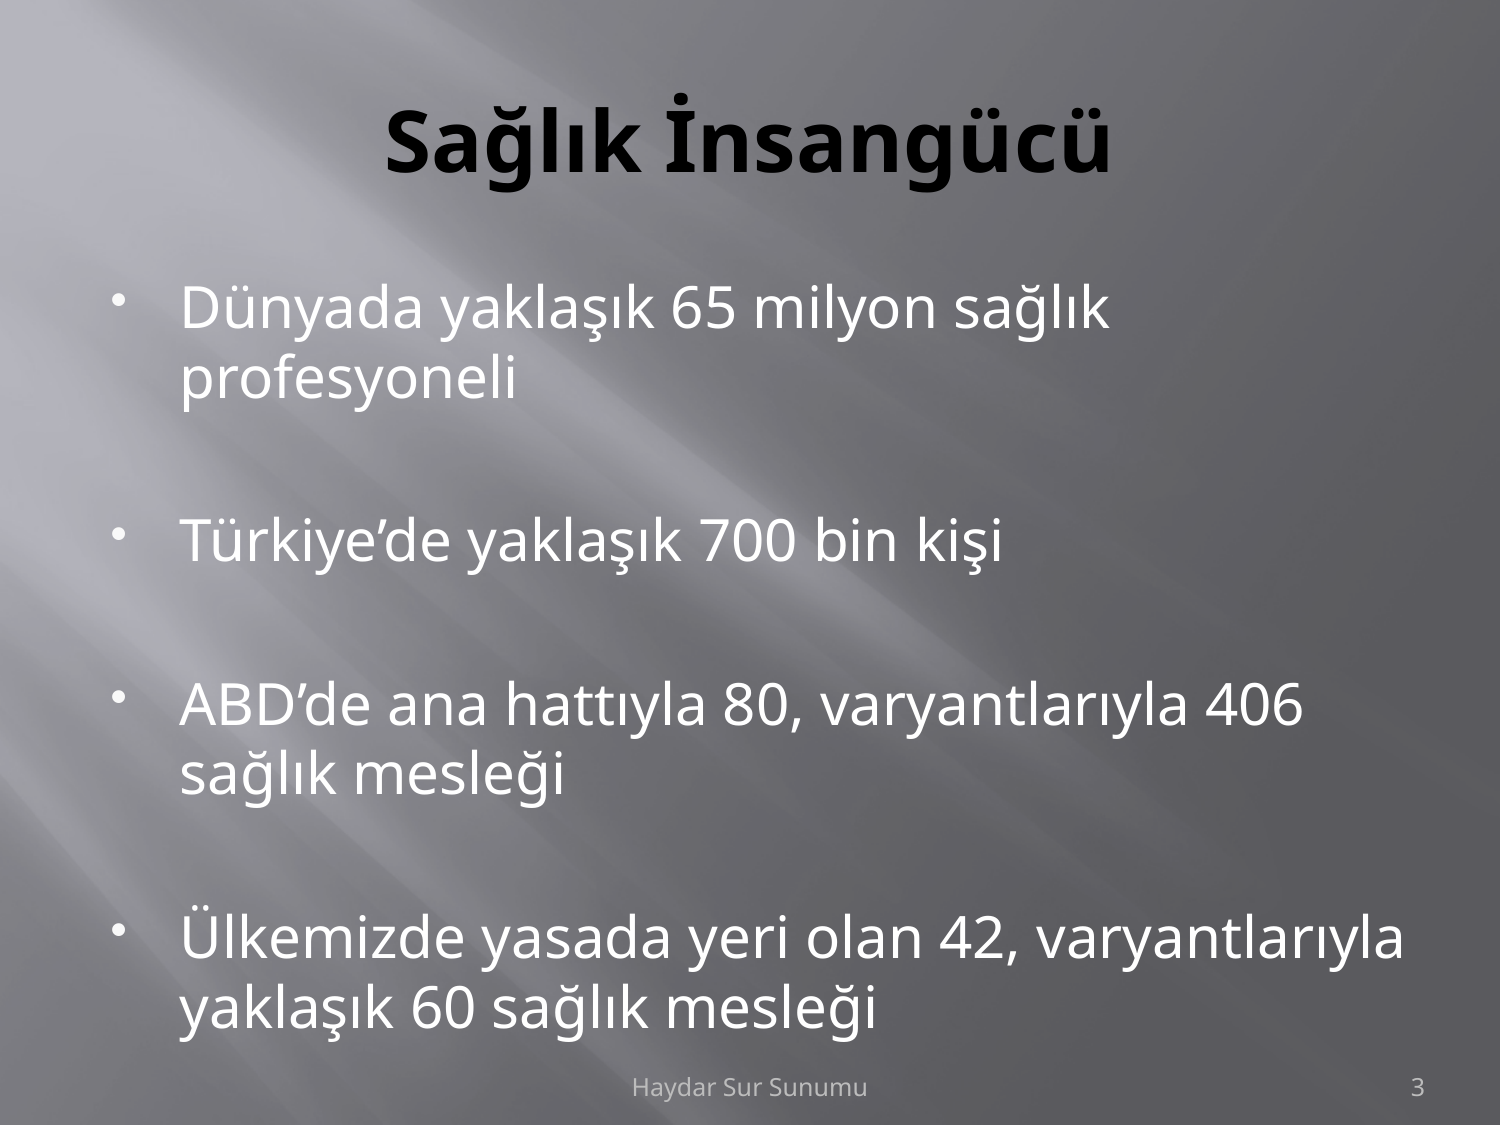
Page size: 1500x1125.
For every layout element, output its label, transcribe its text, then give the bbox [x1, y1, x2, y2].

title Sağlık İnsangücü [75, 45, 1425, 233]
slide_number 3 [1299, 1052, 1425, 1113]
footer Haydar Sur Sunumu [512, 1052, 988, 1113]
list Dünyada yaklaşık 65 milyon sağlık profesyoneli Türkiye’de yaklaşık 700 bin kişi ABD’de ana hattıyla 80, varyantlarıyla 406 sağlık mesleği Ülkemizde yasada yeri olan 42, varyantlarıyla yaklaşık 60 sağlık mesleği [75, 262, 1447, 1035]
